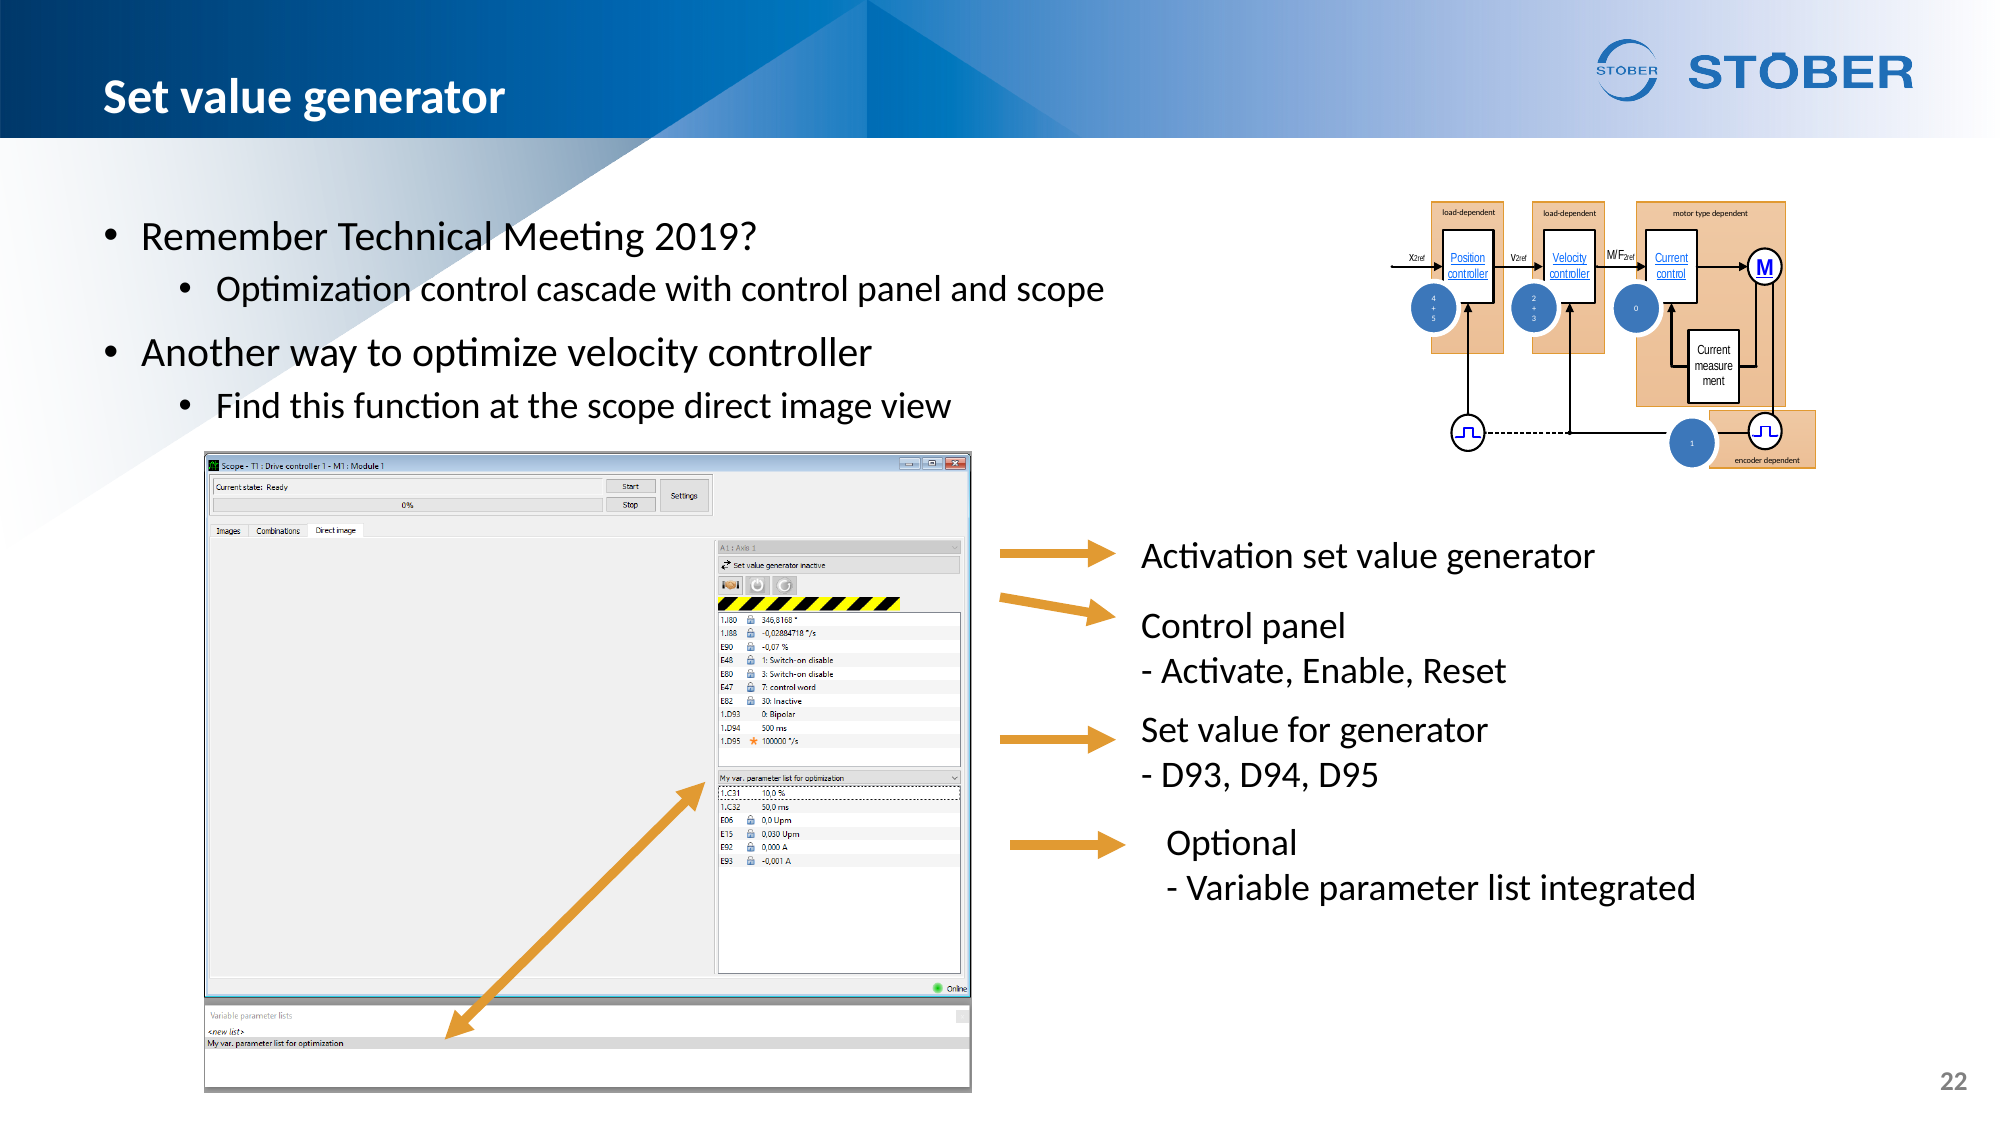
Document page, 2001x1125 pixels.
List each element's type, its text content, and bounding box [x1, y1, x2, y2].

picture [204, 451, 972, 1093]
text_box Optional - Variable parameter list integrated [1151, 810, 1718, 916]
text_box Activation set value generator [1126, 523, 1652, 583]
text_box Set value for generator - D93, D94, D95 [1126, 697, 1652, 802]
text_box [444, 781, 706, 1040]
list Remember Technical Meeting 2019? Optimization control cascade with control panel and scope Another way to optimize velocity controller Find this function at the scope direct image view [88, 206, 1920, 921]
text_box Control panel - Activate, Enable, Reset [1126, 593, 1652, 697]
title Set value generator [88, 59, 1399, 135]
picture [0, 0, 2000, 138]
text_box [1388, 201, 1821, 475]
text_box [999, 597, 1116, 618]
